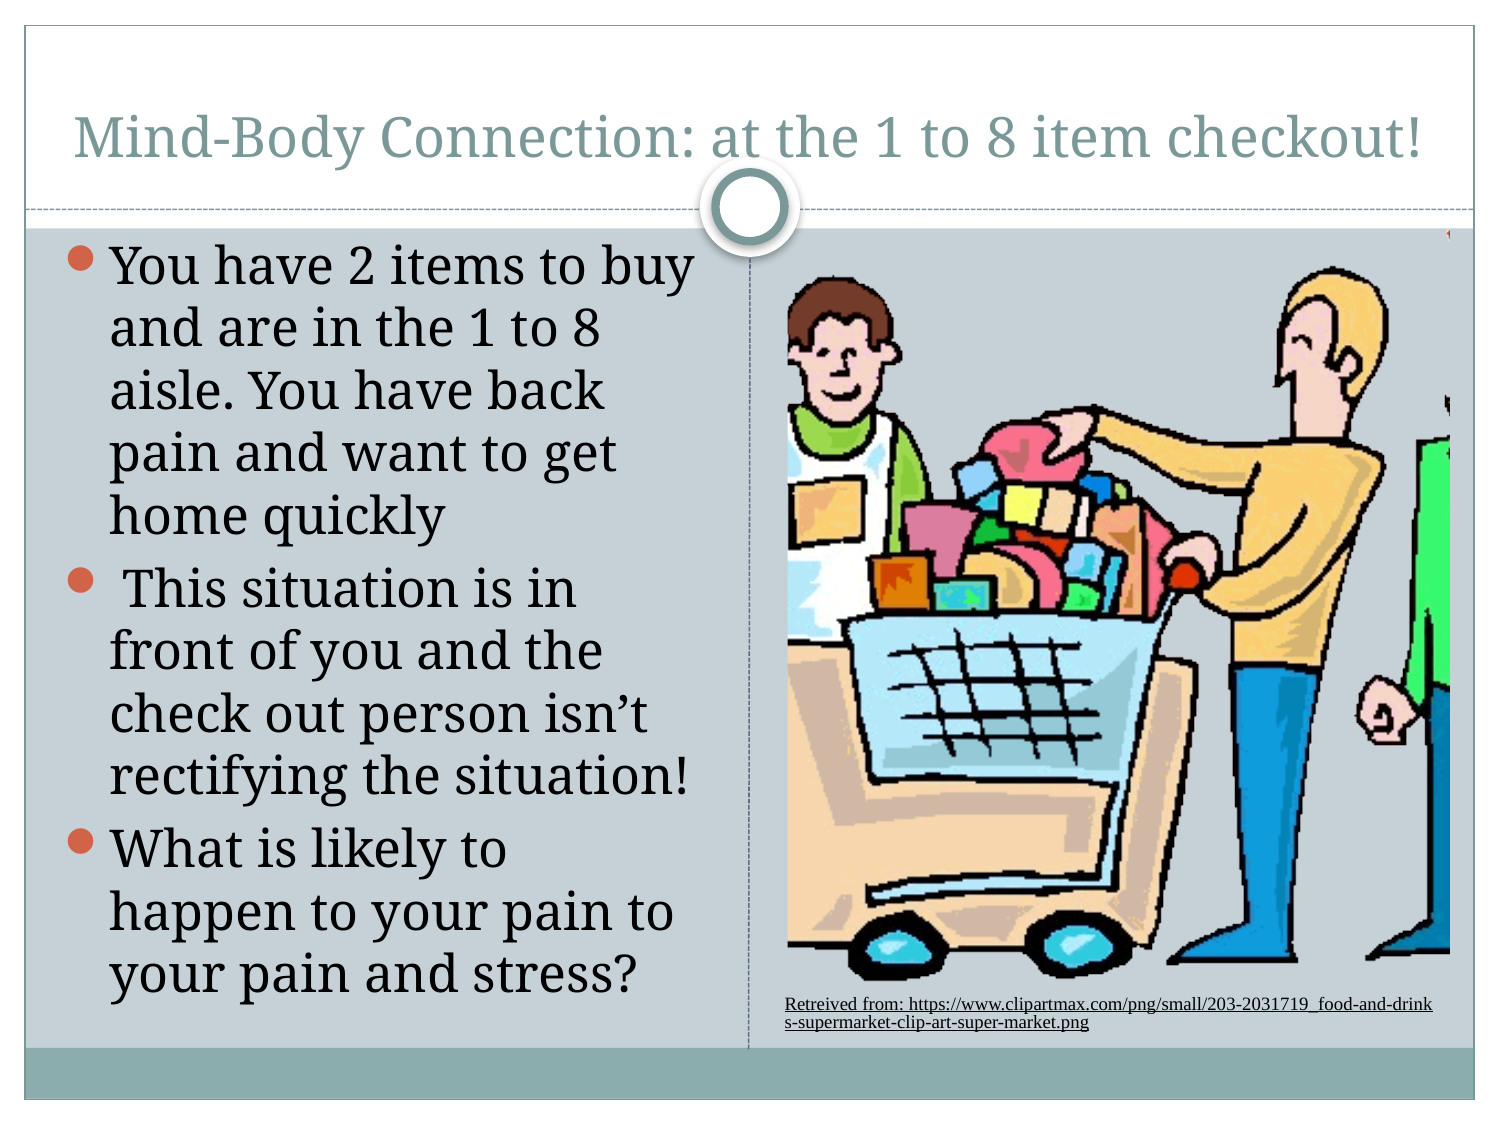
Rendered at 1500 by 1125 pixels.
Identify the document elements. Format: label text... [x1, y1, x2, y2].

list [787, 224, 1451, 994]
text_box Retreived from: https://www.clipartmax.com/png/small/203-2031719_food-and-drinks-supermarket-clip-art-super-market.png [769, 983, 1450, 1021]
list You have 2 items to buy and are in the 1 to 8 aisle. You have back pain and want to get home quickly This situation is in front of you and the check out person isn’t rectifying the situation! What is likely to happen to your pain to your pain and stress? [49, 224, 712, 993]
title Mind-Body Connection: at the 1 to 8 item checkout! [49, 51, 1450, 176]
